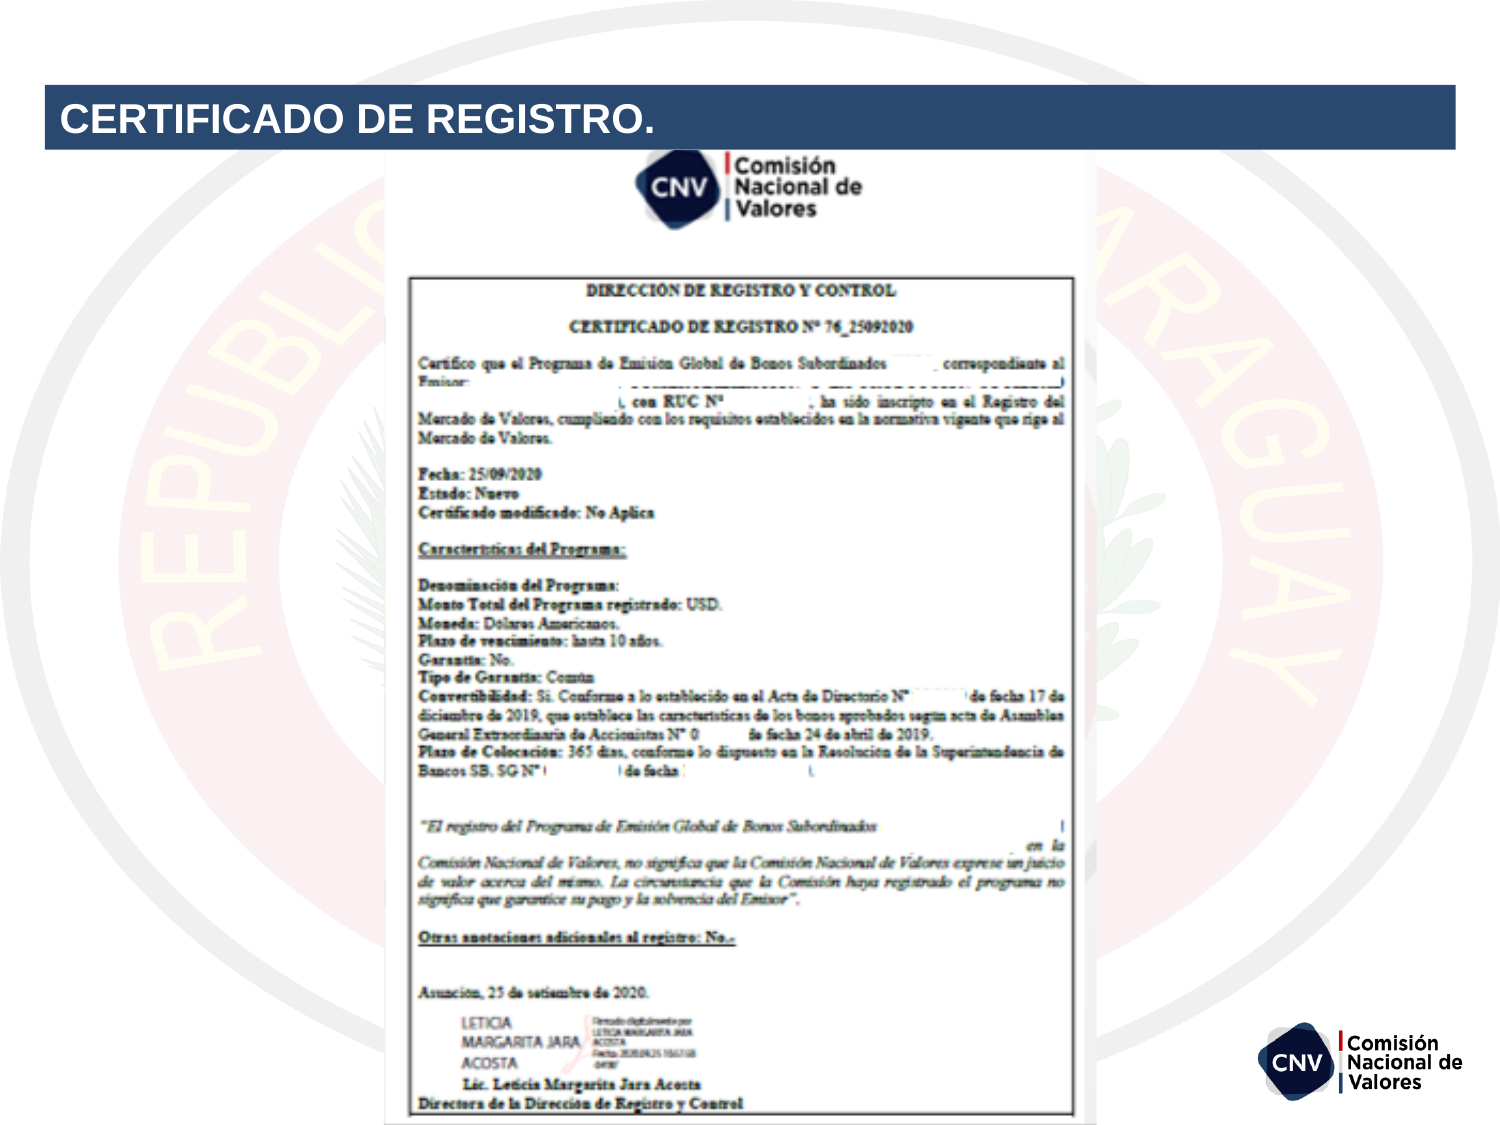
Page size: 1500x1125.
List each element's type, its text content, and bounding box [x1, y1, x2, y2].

picture [383, 150, 1097, 1125]
text_box CERTIFICADO DE REGISTRO. [44, 84, 1456, 150]
picture [1204, 977, 1500, 1125]
